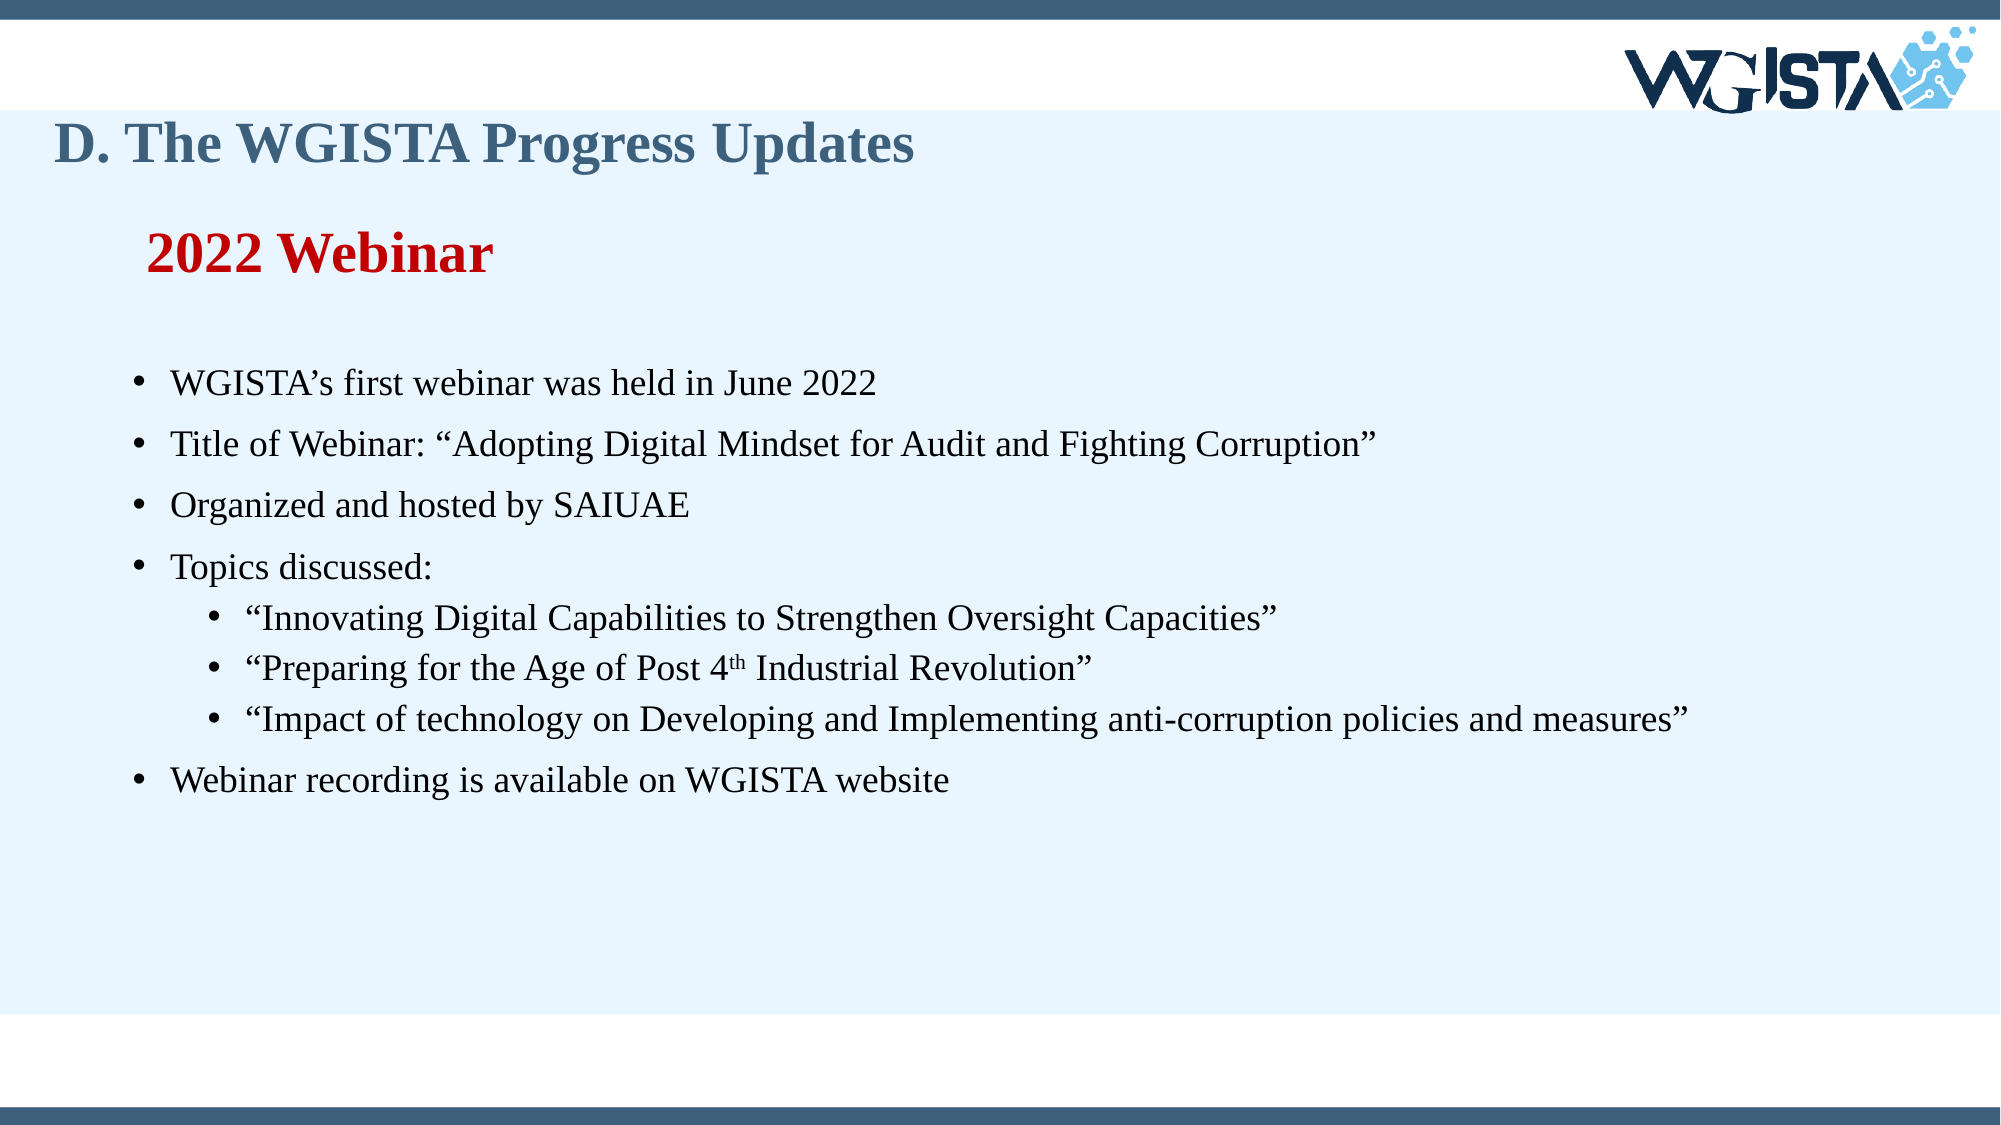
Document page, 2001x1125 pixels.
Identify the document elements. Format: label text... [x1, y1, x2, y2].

text_box D. The WGISTA Progress Updates [39, 34, 1765, 253]
picture [0, 0, 2001, 1125]
text_box 2022 Webinar [131, 206, 578, 292]
list WGISTA’s first webinar was held in June 2022 Title of Webinar: “Adopting Digital Mindset for Audit and Fighting Corruption” Organized and hosted by SAIUAE Topics discussed: “Innovating Digital Capabilities to Strengthen Oversight Capacities” “Preparing for the Age of Post 4th Industrial Revolution” “Impact of technology on Developing and Implementing anti-corruption policies and measures” Webinar recording is available on WGISTA website [117, 355, 1843, 1113]
